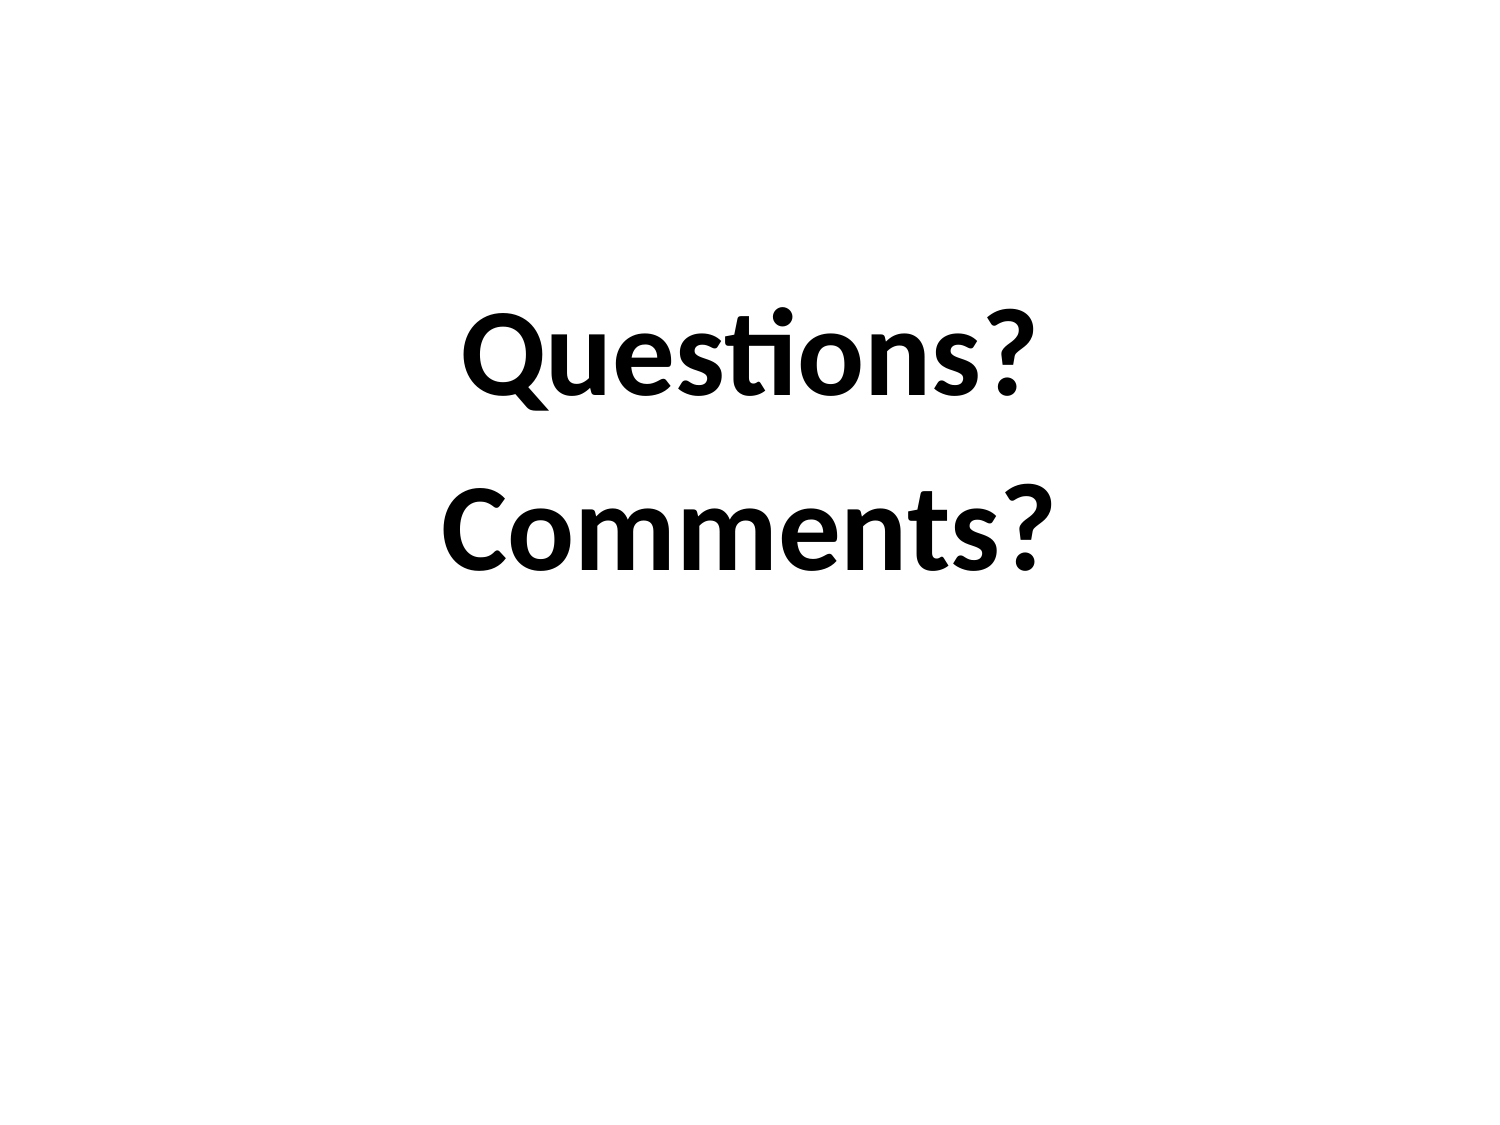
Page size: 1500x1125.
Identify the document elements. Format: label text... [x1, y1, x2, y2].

list Questions? Comments? [75, 262, 1425, 1005]
